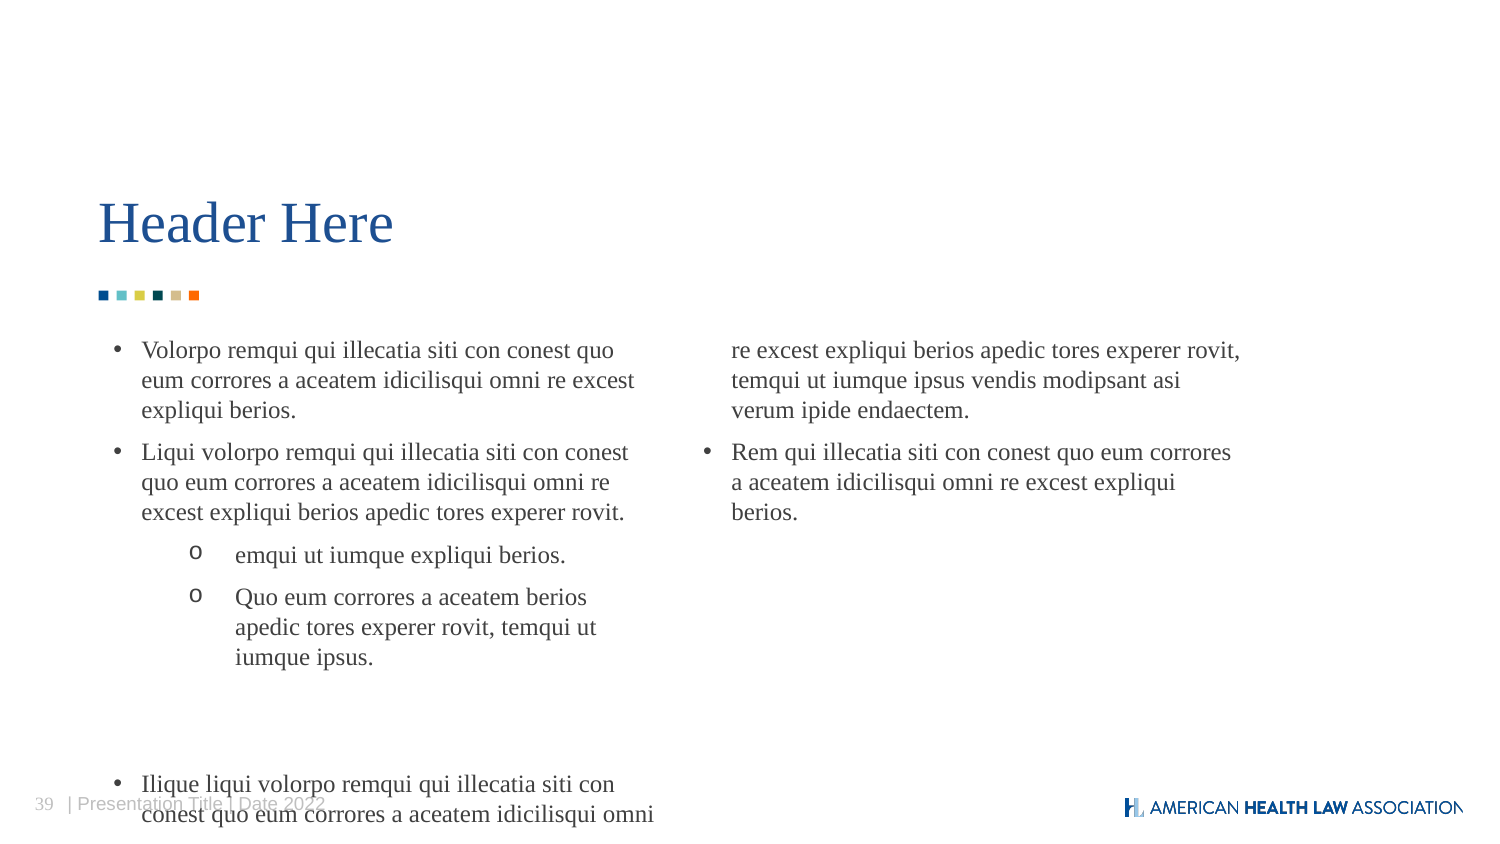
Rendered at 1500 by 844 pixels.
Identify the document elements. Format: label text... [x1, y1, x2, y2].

text_box Header Here [98, 184, 1013, 255]
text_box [98, 290, 199, 301]
text_box Volorpo remqui qui illecatia siti con conest quo eum corrores a aceatem idicilisqui omni re excest expliqui berios. Liqui volorpo remqui qui illecatia siti con conest quo eum corrores a aceatem idicilisqui omni re excest expliqui berios apedic tores experer rovit. emqui ut iumque expliqui berios. Quo eum corrores a aceatem berios apedic tores experer rovit, temqui ut iumque ipsus. Ilique liqui volorpo remqui qui illecatia siti con conest quo eum corrores a aceatem idicilisqui omni re excest expliqui berios apedic tores experer rovit, temqui ut iumque ipsus vendis modipsant asi verum ipide endaectem. Rem qui illecatia siti con conest quo eum corrores a aceatem idicilisqui omni re excest expliqui berios. [98, 326, 1263, 843]
